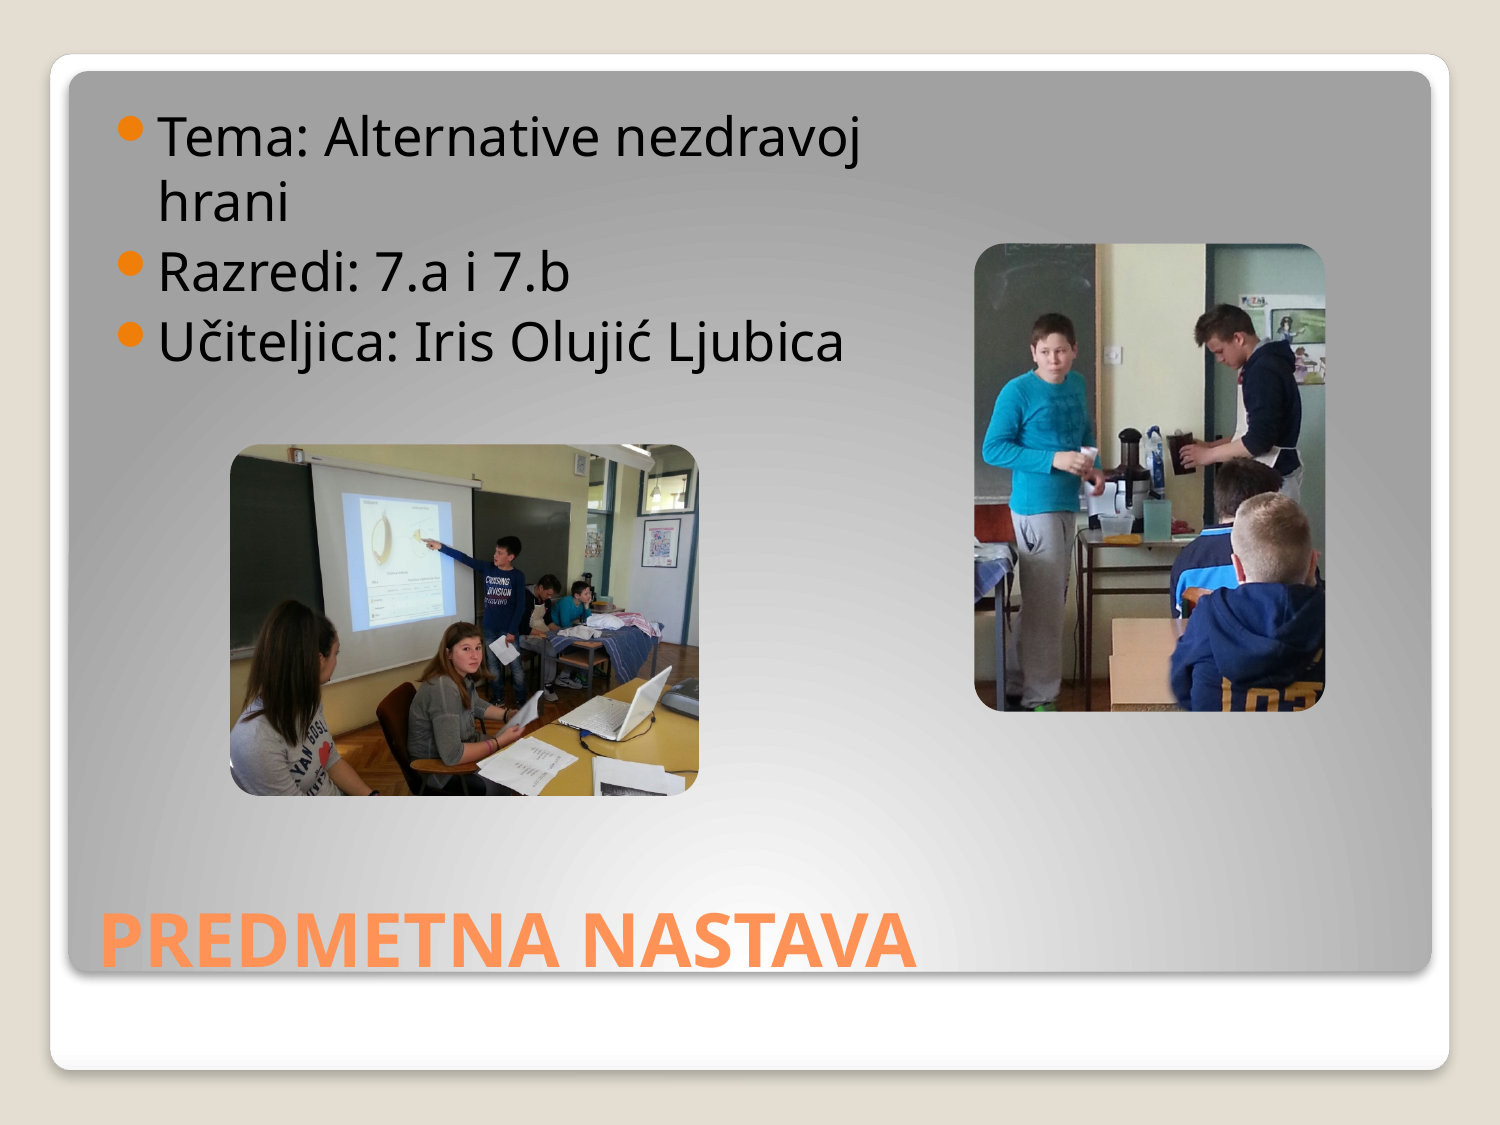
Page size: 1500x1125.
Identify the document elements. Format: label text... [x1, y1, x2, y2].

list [974, 243, 1326, 712]
title PREDMETNA NASTAVA [82, 817, 1425, 991]
list Tema: Alternative nezdravoj hrani Razredi: 7.a i 7.b Učiteljica: Iris Olujić Ljubica [84, 86, 999, 807]
picture [229, 444, 700, 797]
